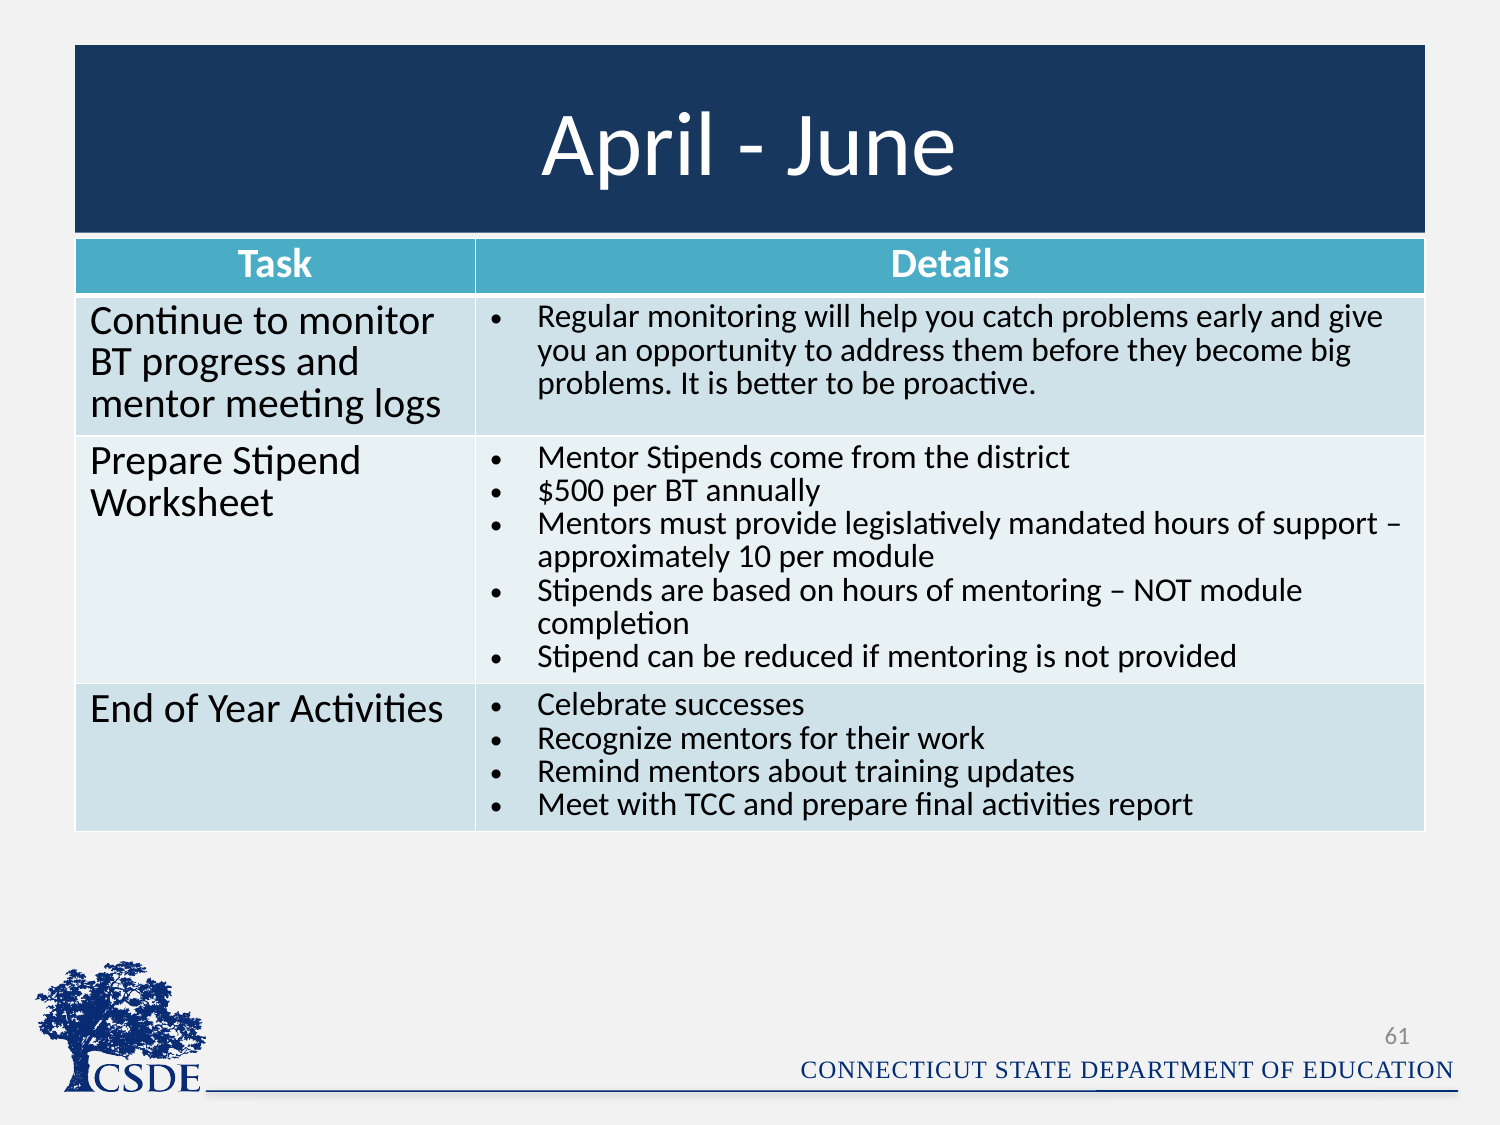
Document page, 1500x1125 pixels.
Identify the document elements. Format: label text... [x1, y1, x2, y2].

table_cell End of Year Activities [76, 684, 475, 831]
table_cell Continue to monitor BT progress and mentor meeting logs [76, 298, 475, 435]
slide_number 61 [1344, 1004, 1425, 1065]
text_box [64, 308, 453, 858]
table_cell Prepare Stipend Worksheet [76, 437, 475, 683]
title April - June [75, 45, 1425, 233]
picture [35, 961, 206, 1092]
table_cell Mentor Stipends come from the district $500 per BT annually Mentors must provide legislatively mandated hours of support – approximately 10 per module Stipends are based on hours of mentoring – NOT module completion Stipend can be reduced if mentoring is not provided [476, 437, 1424, 683]
table_cell Regular monitoring will help you catch problems early and give you an opportunity to address them before they become big problems. It is better to be proactive. [476, 298, 1424, 435]
table_header Task [76, 239, 475, 293]
table_header Details [476, 239, 1424, 293]
table_cell Celebrate successes Recognize mentors for their work Remind mentors about training updates Meet with TCC and prepare final activities report [476, 684, 1424, 831]
